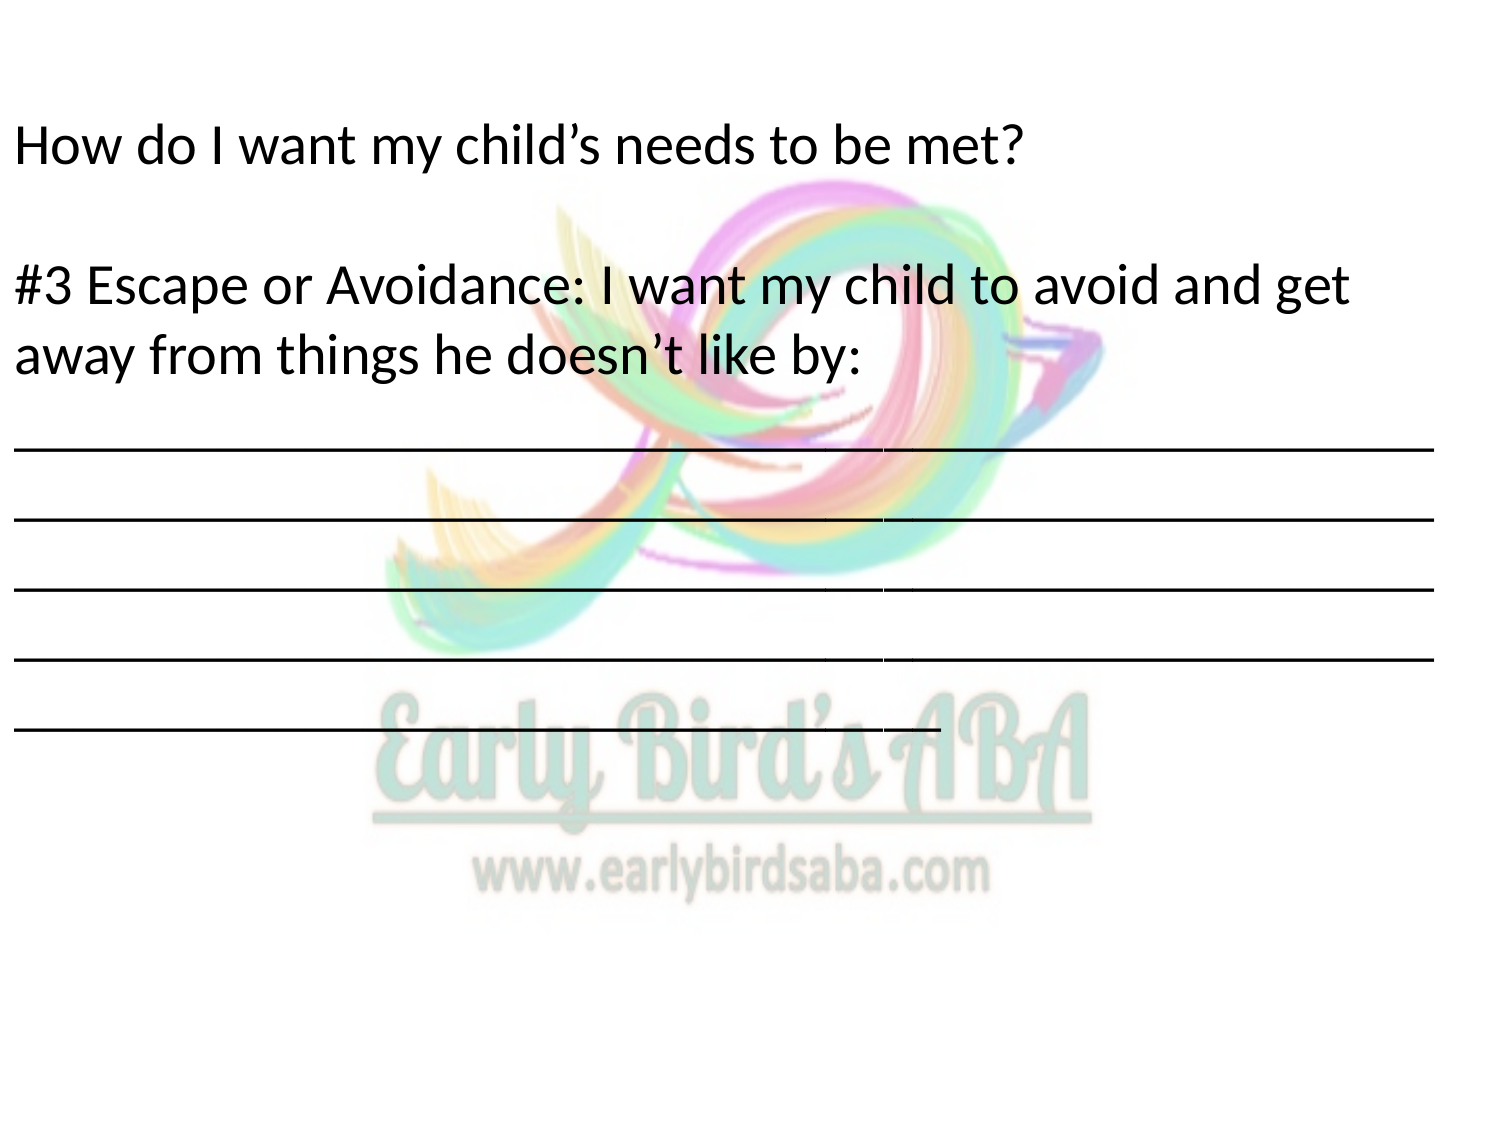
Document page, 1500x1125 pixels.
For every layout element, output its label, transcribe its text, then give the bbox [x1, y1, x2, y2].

text_box How do I want my child’s needs to be met? #3 Escape or Avoidance: I want my child to avoid and get away from things he doesn’t like by: ____________________________________________________________________________________________________________________________________________________________________________________________________________________________________ [0, 98, 1467, 789]
